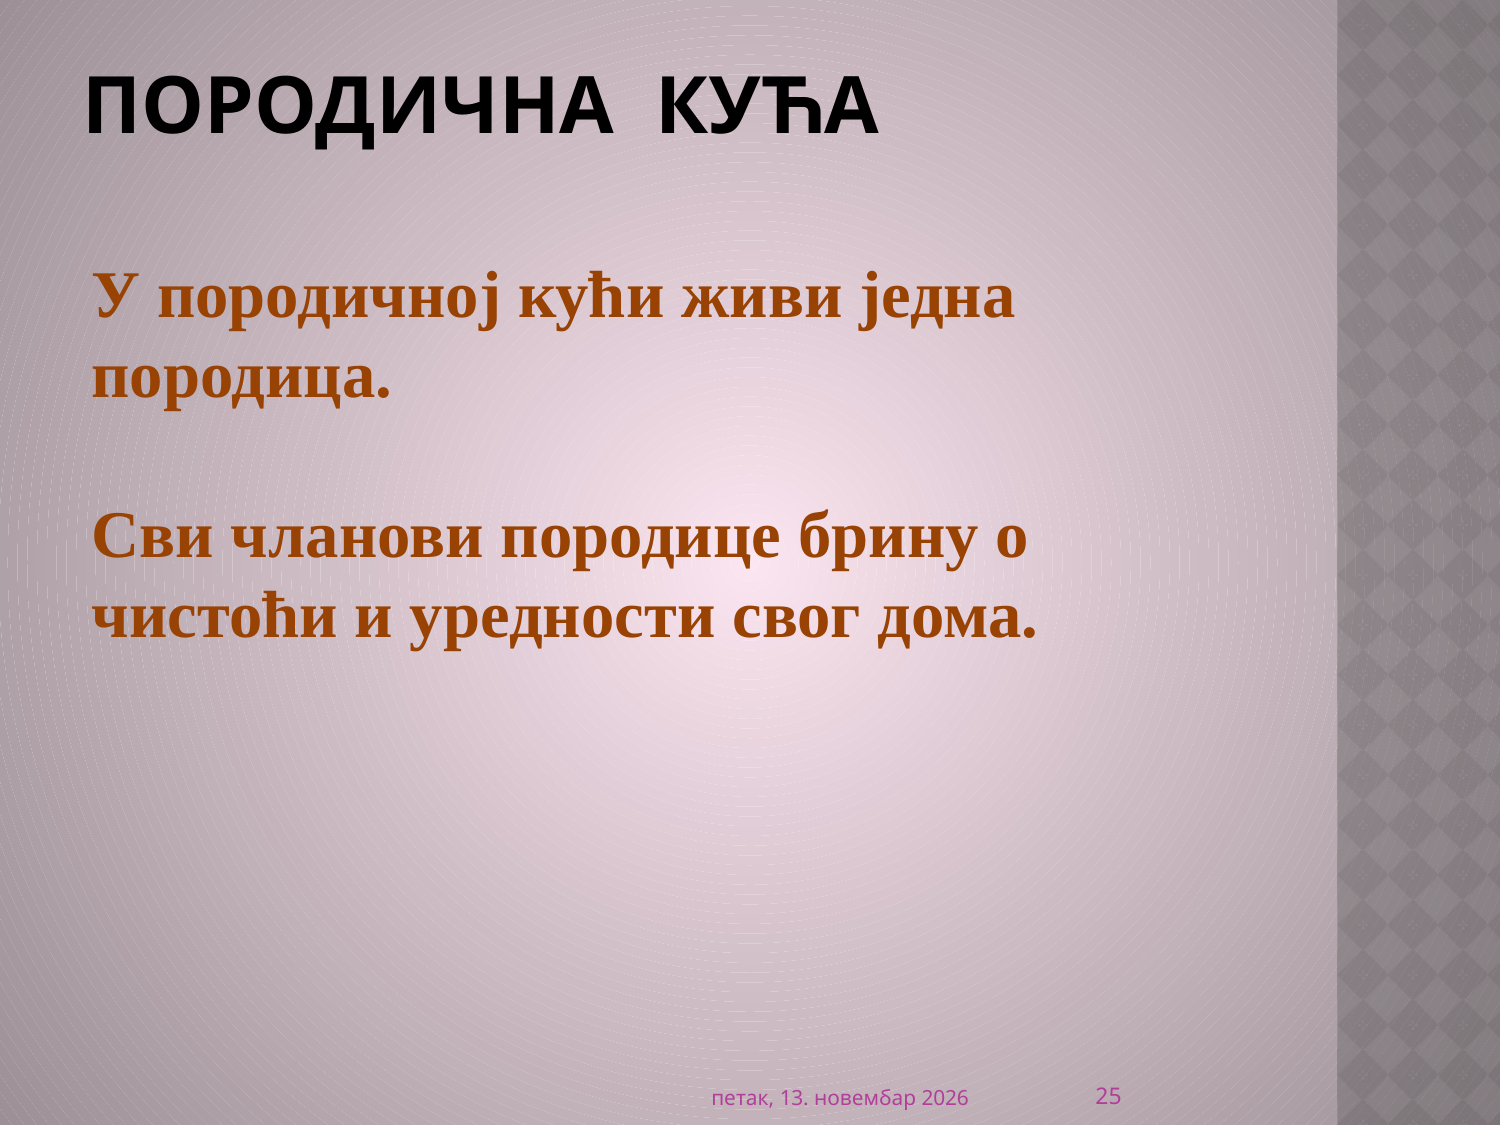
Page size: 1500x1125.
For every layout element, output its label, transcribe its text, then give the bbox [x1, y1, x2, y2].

text_box У породичној кући живи једна породица. Сви чланови породице брину о чистоћи и уредности свог дома. [76, 243, 1211, 818]
slide_number петак, 9. октобар 2015 [696, 1075, 1025, 1113]
slide_number 25 [1025, 1075, 1122, 1113]
title Породична КУЋа [75, 52, 1263, 149]
